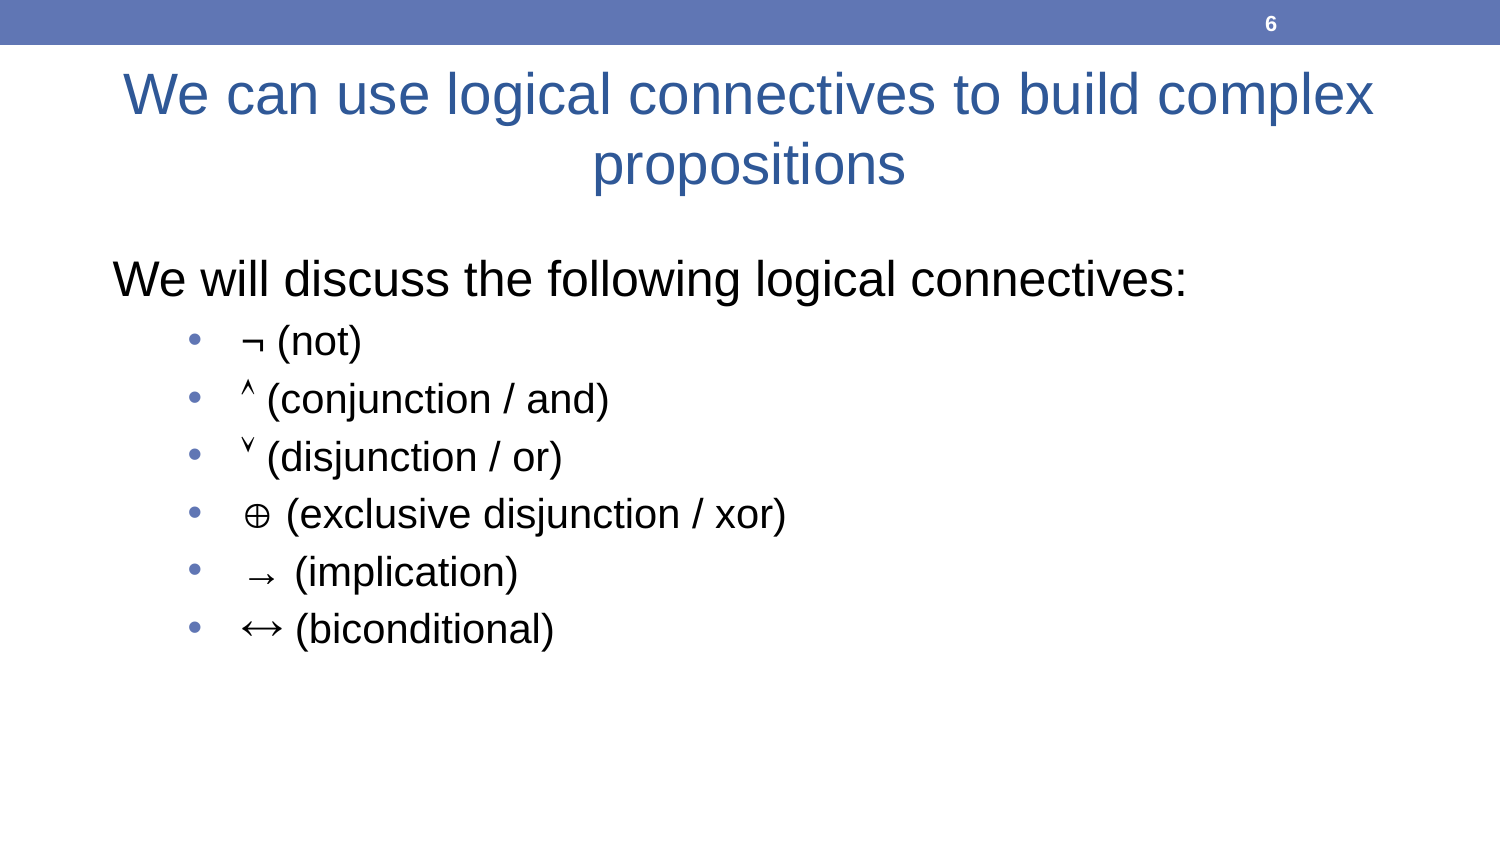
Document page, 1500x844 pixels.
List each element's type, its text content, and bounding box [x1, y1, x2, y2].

list We will discuss the following logical connectives: ¬ (not)  (conjunction / and)  (disjunction / or)  (exclusive disjunction / xor) → (implication)  (biconditional) [75, 239, 1420, 732]
text_box We can use logical connectives to build complex propositions [74, 65, 1425, 188]
slide_number 6 [1250, 2, 1425, 43]
